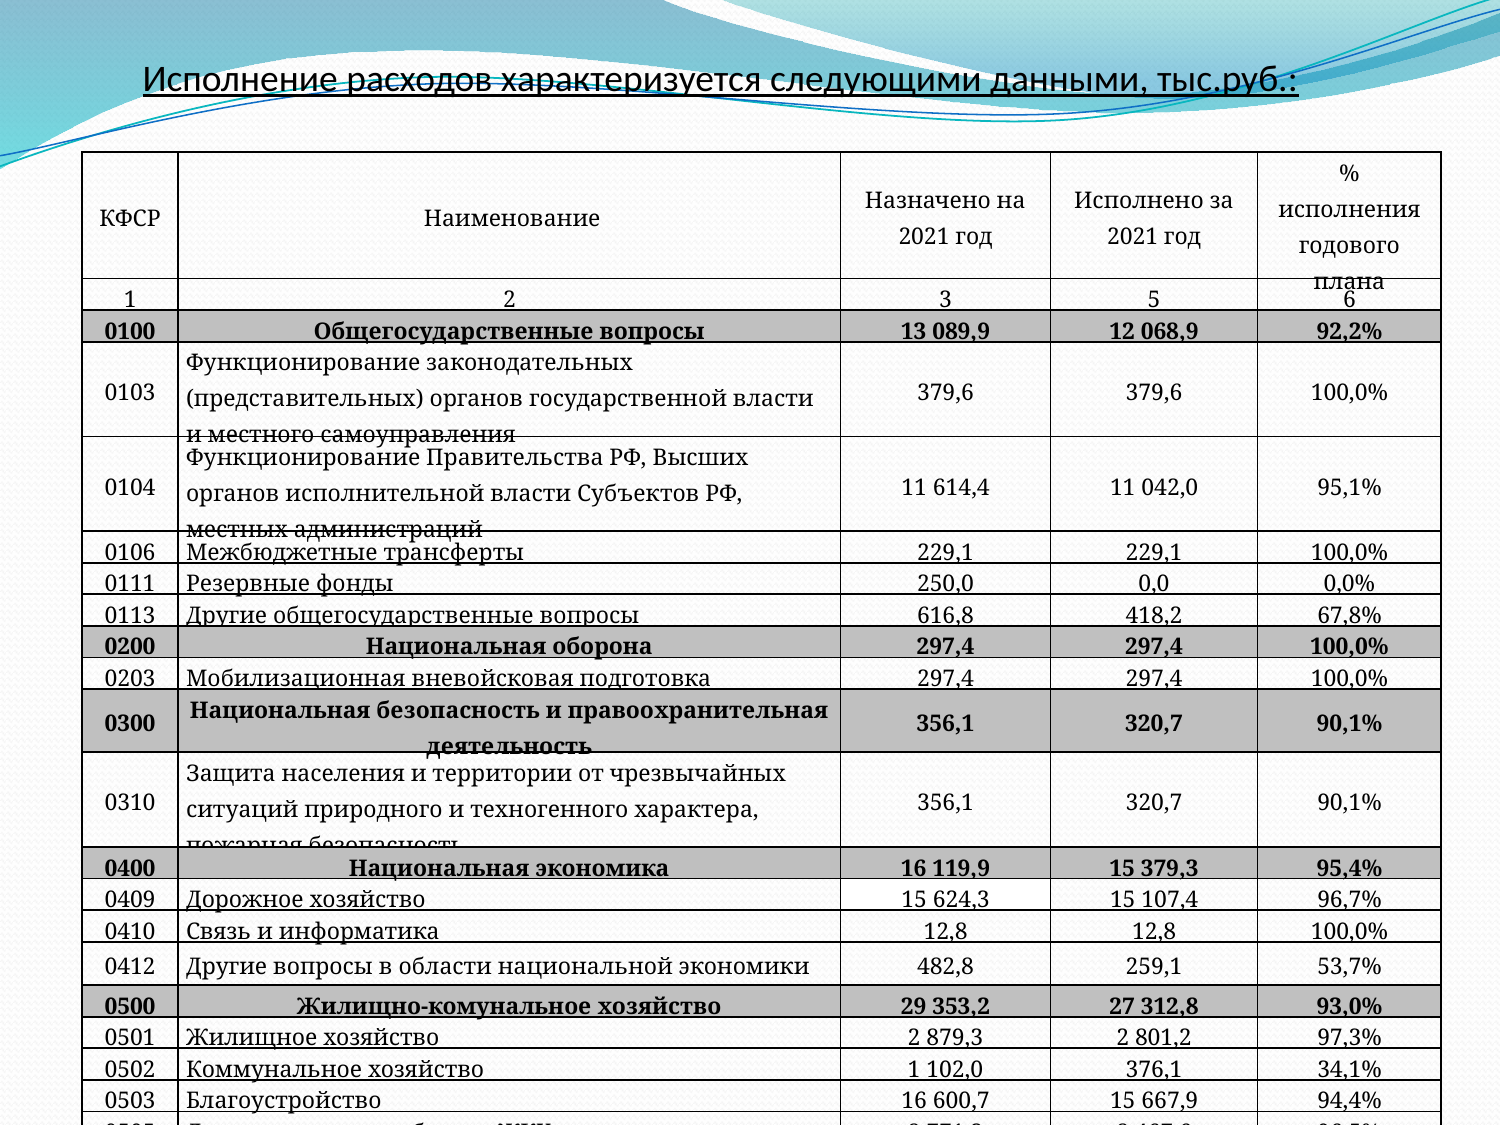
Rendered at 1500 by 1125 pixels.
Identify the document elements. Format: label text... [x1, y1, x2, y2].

table_cell 16 600,7 [841, 1081, 1050, 1111]
table_cell 15 624,3 [841, 879, 1050, 909]
table_cell 27 312,8 [1051, 986, 1257, 1016]
table_cell Национальная оборона [179, 627, 840, 657]
table_cell 250,0 [841, 564, 1050, 593]
table_cell 8 771,2 [841, 1112, 1050, 1125]
table_cell 96,5% [1258, 1112, 1440, 1125]
table_cell 92,2% [1258, 311, 1440, 341]
table_cell 93,0% [1258, 986, 1440, 1016]
table_cell 0113 [83, 595, 177, 625]
table_cell 100,0% [1258, 911, 1440, 941]
table_cell 94,4% [1258, 1081, 1440, 1111]
table_header КФСР [83, 153, 177, 278]
table_cell 100,0% [1258, 532, 1440, 562]
table_cell 15 379,3 [1051, 848, 1257, 878]
table_cell 12 068,9 [1051, 311, 1257, 341]
table_cell 15 667,9 [1051, 1081, 1257, 1111]
table_cell 482,8 [841, 943, 1050, 984]
table_cell 8 467,6 [1051, 1112, 1257, 1125]
table_cell 2 879,3 [841, 1018, 1050, 1047]
table_cell 356,1 [841, 753, 1050, 846]
table_cell 90,1% [1258, 753, 1440, 846]
table_cell 16 119,9 [841, 848, 1050, 878]
table_cell Дорожное хозяйство [179, 879, 840, 909]
table_cell Мобилизационная вневойсковая подготовка [179, 658, 840, 688]
table_cell Благоустройство [179, 1081, 840, 1111]
table_cell 0409 [83, 879, 177, 909]
table_cell Национальная безопасность и правоохранительная деятельность [179, 690, 840, 751]
table_cell 0103 [83, 343, 177, 436]
table_cell Другие вопросы в области национальной экономики [179, 943, 840, 984]
table_cell 96,7% [1258, 879, 1440, 909]
table_cell 0203 [83, 658, 177, 688]
table_cell 11 042,0 [1051, 437, 1257, 530]
table_cell Национальная экономика [179, 848, 840, 878]
table_cell 34,1% [1258, 1049, 1440, 1079]
table_cell 0502 [83, 1049, 177, 1079]
table_cell 0300 [83, 690, 177, 751]
table_cell Межбюджетные трансферты [179, 532, 840, 562]
table_cell Другие общегосударственные вопросы [179, 595, 840, 625]
table_cell 259,1 [1051, 943, 1257, 984]
table_cell 297,4 [841, 627, 1050, 657]
table_cell 1 [83, 279, 177, 309]
table_cell 0410 [83, 911, 177, 941]
table_cell 0412 [83, 943, 177, 984]
table_cell 297,4 [1051, 627, 1257, 657]
table_cell 0503 [83, 1081, 177, 1111]
table_cell 616,8 [841, 595, 1050, 625]
table_cell 5 [1051, 279, 1257, 309]
table_cell 229,1 [1051, 532, 1257, 562]
table_cell 0111 [83, 564, 177, 593]
table_cell Другие вопросы в области ЖКХ [179, 1112, 840, 1125]
table_header Наименование [179, 153, 840, 278]
table_cell Общегосударственные вопросы [179, 311, 840, 341]
table_cell 379,6 [841, 343, 1050, 436]
table_cell Жилищно-комунальное хозяйство [179, 986, 840, 1016]
table_cell 95,1% [1258, 437, 1440, 530]
table_cell 100,0% [1258, 658, 1440, 688]
table_cell 2 [179, 279, 840, 309]
table_cell 67,8% [1258, 595, 1440, 625]
table_cell 95,4% [1258, 848, 1440, 878]
table_cell 0501 [83, 1018, 177, 1047]
table_cell 13 089,9 [841, 311, 1050, 341]
table_cell 0,0% [1258, 564, 1440, 593]
table_cell 29 353,2 [841, 986, 1050, 1016]
table_cell 6 [1258, 279, 1440, 309]
table_cell Функционирование законодательных (представительных) органов государственной власти и местного самоуправления [179, 343, 840, 436]
table_cell Коммунальное хозяйство [179, 1049, 840, 1079]
table_cell Резервные фонды [179, 564, 840, 593]
table_cell Жилищное хозяйство [179, 1018, 840, 1047]
table_cell 320,7 [1051, 690, 1257, 751]
table_cell 2 801,2 [1051, 1018, 1257, 1047]
table_cell 15 107,4 [1051, 879, 1257, 909]
text_box Исполнение расходов характеризуется следующими данными, тыс.руб.: [93, 46, 1348, 107]
table_cell 297,4 [841, 658, 1050, 688]
table_cell Защита населения и территории от чрезвычайных ситуаций природного и техногенного характера, пожарная безопасность [179, 753, 840, 846]
table_cell 0200 [83, 627, 177, 657]
table_cell 12,8 [841, 911, 1050, 941]
table_cell 0100 [83, 311, 177, 341]
table_cell 1 102,0 [841, 1049, 1050, 1079]
table_cell 297,4 [1051, 658, 1257, 688]
table_cell 0104 [83, 437, 177, 530]
table_cell 97,3% [1258, 1018, 1440, 1047]
table_cell 3 [841, 279, 1050, 309]
table_cell 100,0% [1258, 343, 1440, 436]
table_cell 12,8 [1051, 911, 1257, 941]
table_cell 0400 [83, 848, 177, 878]
table_cell 418,2 [1051, 595, 1257, 625]
table_cell Связь и информатика [179, 911, 840, 941]
table_cell 11 614,4 [841, 437, 1050, 530]
table_cell 320,7 [1051, 753, 1257, 846]
table_cell 0505 [83, 1112, 177, 1125]
table_header Назначено на 2021 год [841, 153, 1050, 278]
table_header Исполнено за 2021 год [1051, 153, 1257, 278]
table_cell 376,1 [1051, 1049, 1257, 1079]
table_cell Функционирование Правительства РФ, Высших органов исполнительной власти Субъектов РФ, местных администраций [179, 437, 840, 530]
table_cell 0310 [83, 753, 177, 846]
table_cell 90,1% [1258, 690, 1440, 751]
table_cell 0,0 [1051, 564, 1257, 593]
table_cell 0106 [83, 532, 177, 562]
table_cell 0500 [83, 986, 177, 1016]
table_header % исполнения годового плана [1258, 153, 1440, 278]
text_box [0, 1, 1407, 271]
table_cell 379,6 [1051, 343, 1257, 436]
table_cell 100,0% [1258, 627, 1440, 657]
table_cell 229,1 [841, 532, 1050, 562]
table_cell 53,7% [1258, 943, 1440, 984]
table_cell 356,1 [841, 690, 1050, 751]
